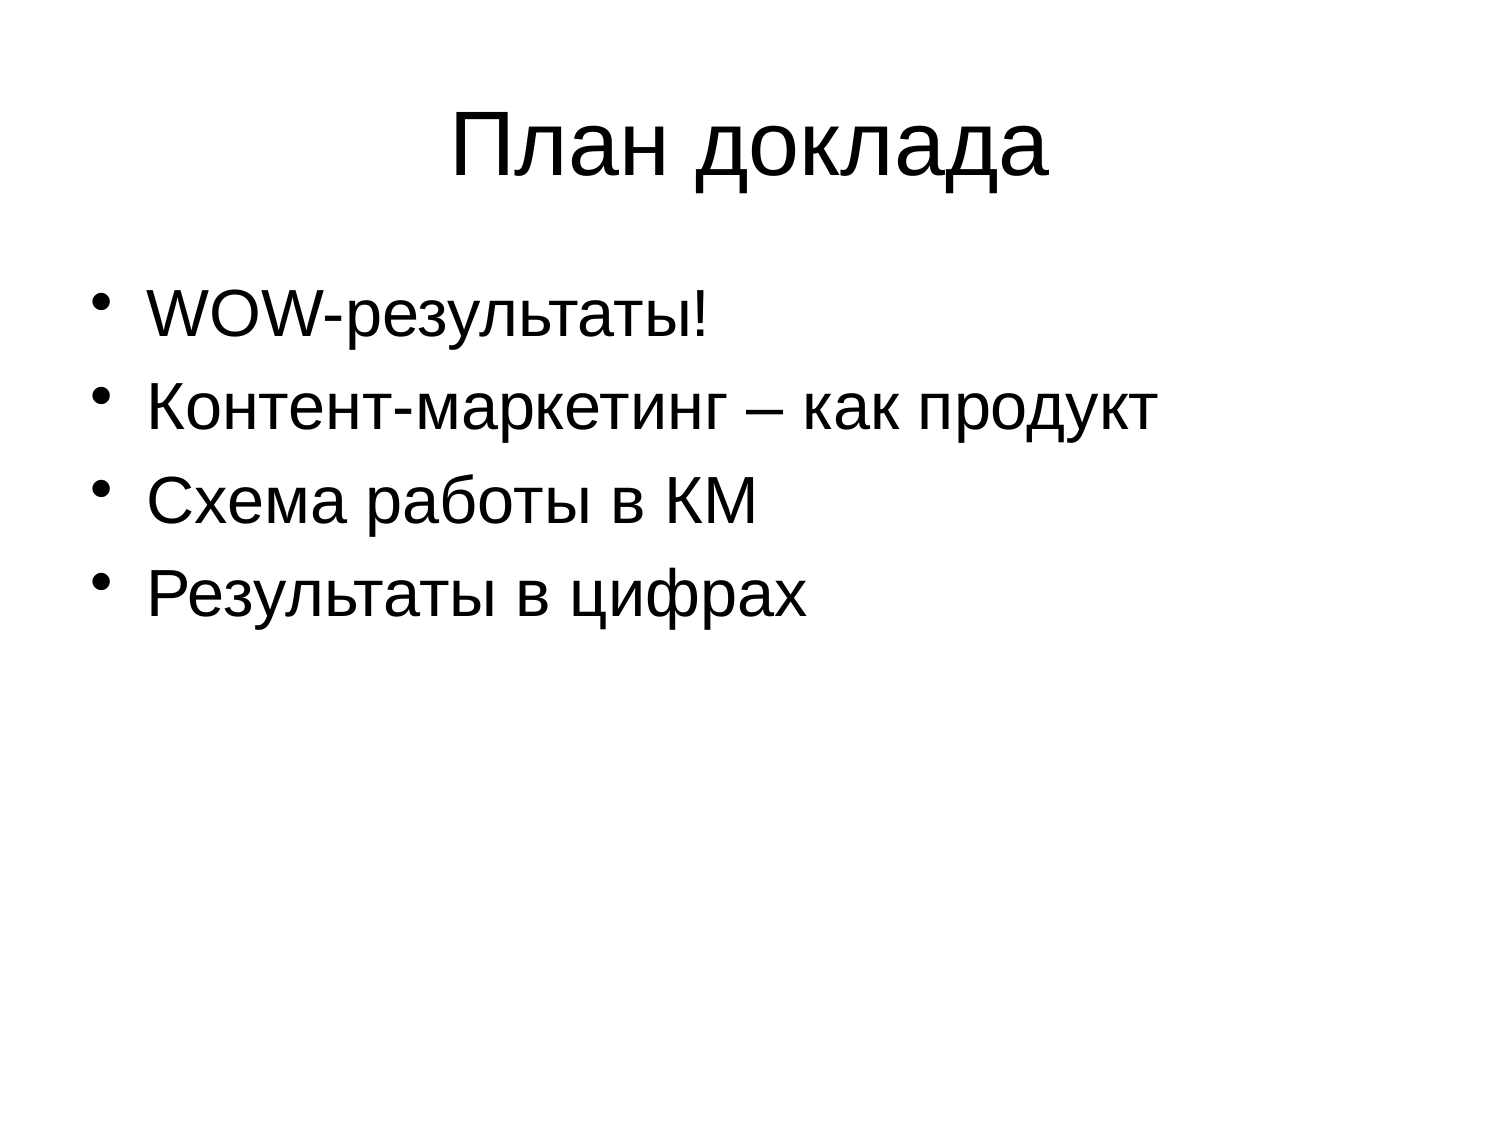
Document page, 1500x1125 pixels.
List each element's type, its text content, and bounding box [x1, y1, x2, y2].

title План доклада [75, 45, 1425, 233]
list WOW-результаты! Контент-маркетинг – как продукт Схема работы в КМ Результаты в цифрах [75, 262, 1425, 1005]
